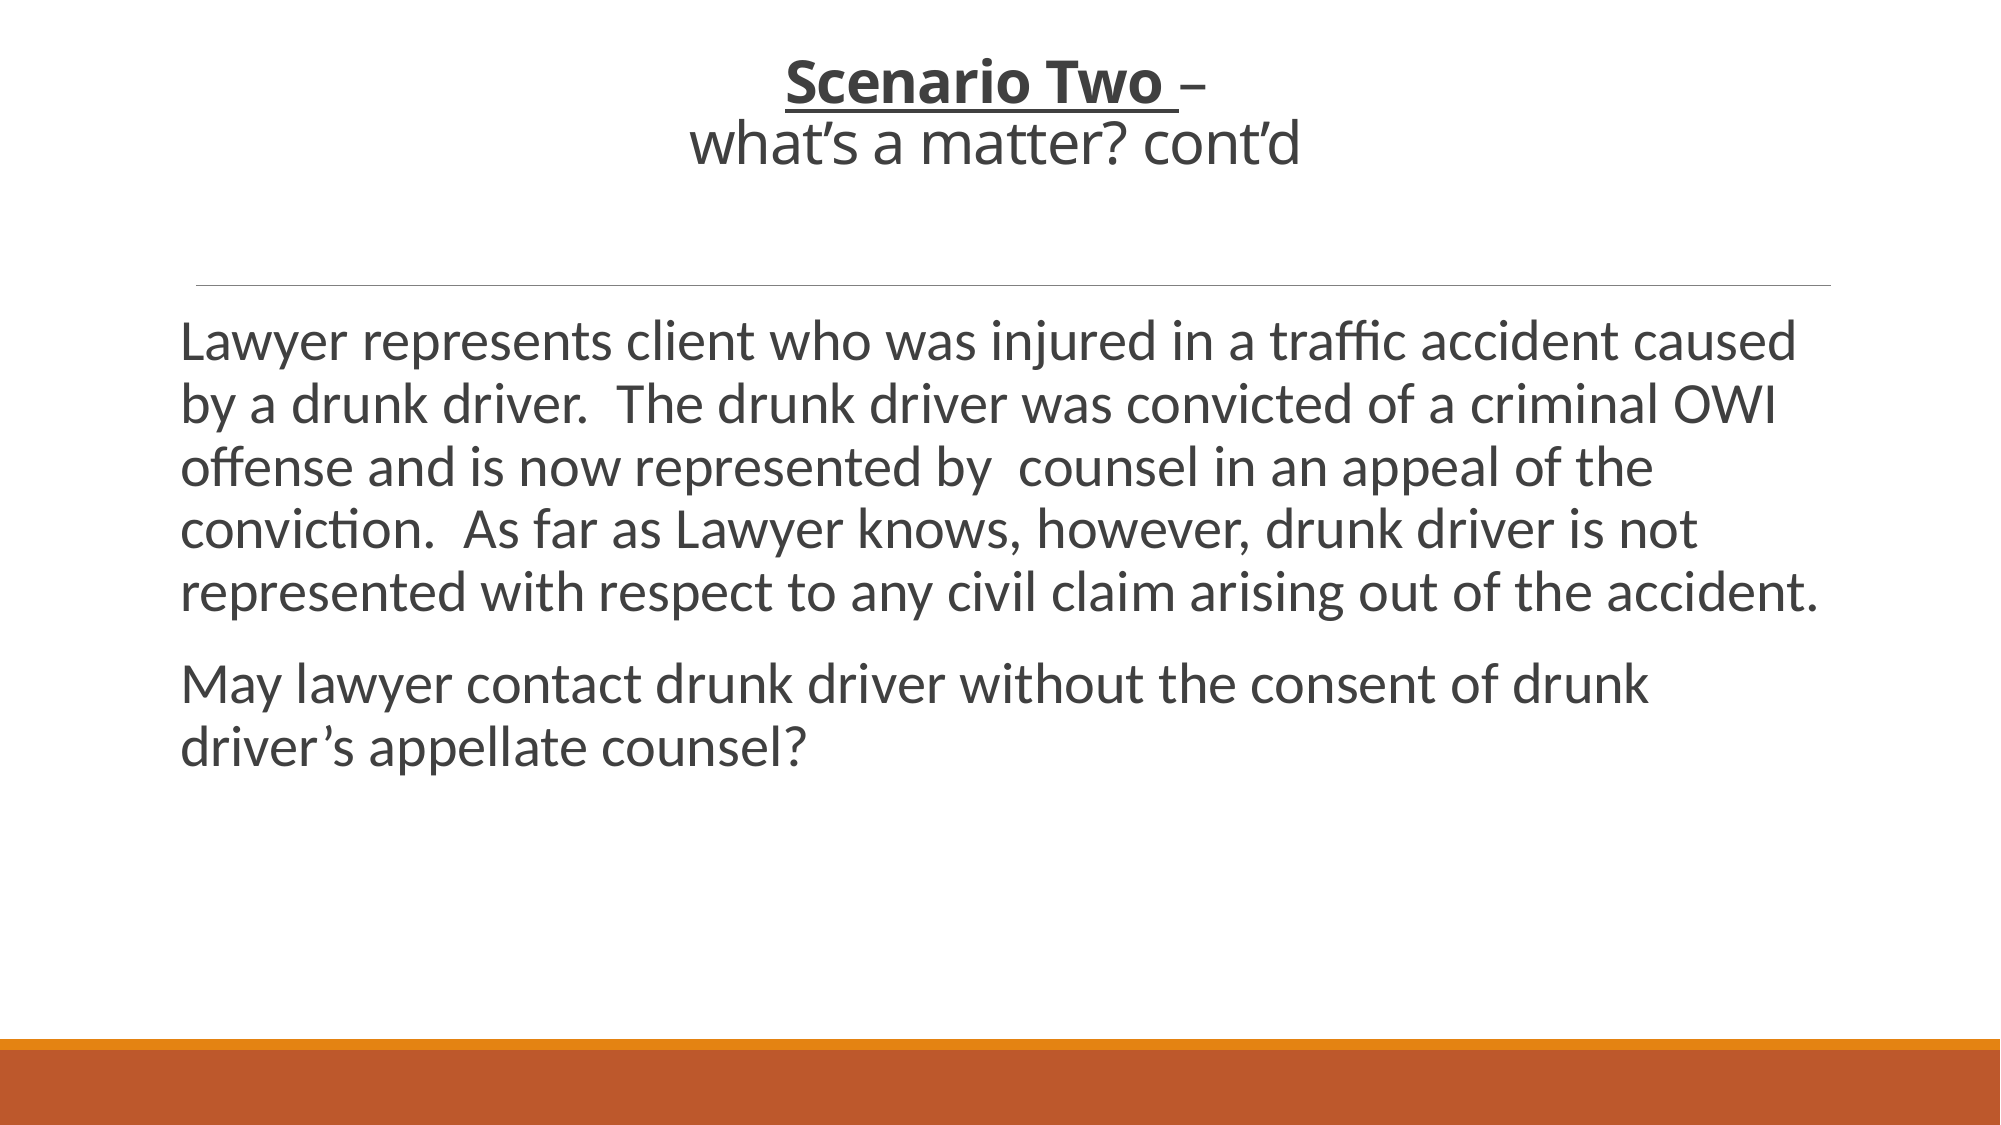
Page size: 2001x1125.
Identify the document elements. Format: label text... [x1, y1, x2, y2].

title Scenario Two – what’s a matter? cont’d [384, 47, 1623, 185]
list Lawyer represents client who was injured in a traffic accident caused by a drunk driver. The drunk driver was convicted of a criminal OWI offense and is now represented by counsel in an appeal of the conviction. As far as Lawyer knows, however, drunk driver is not represented with respect to any civil claim arising out of the accident. May lawyer contact drunk driver without the consent of drunk driver’s appellate counsel? [180, 302, 1830, 963]
